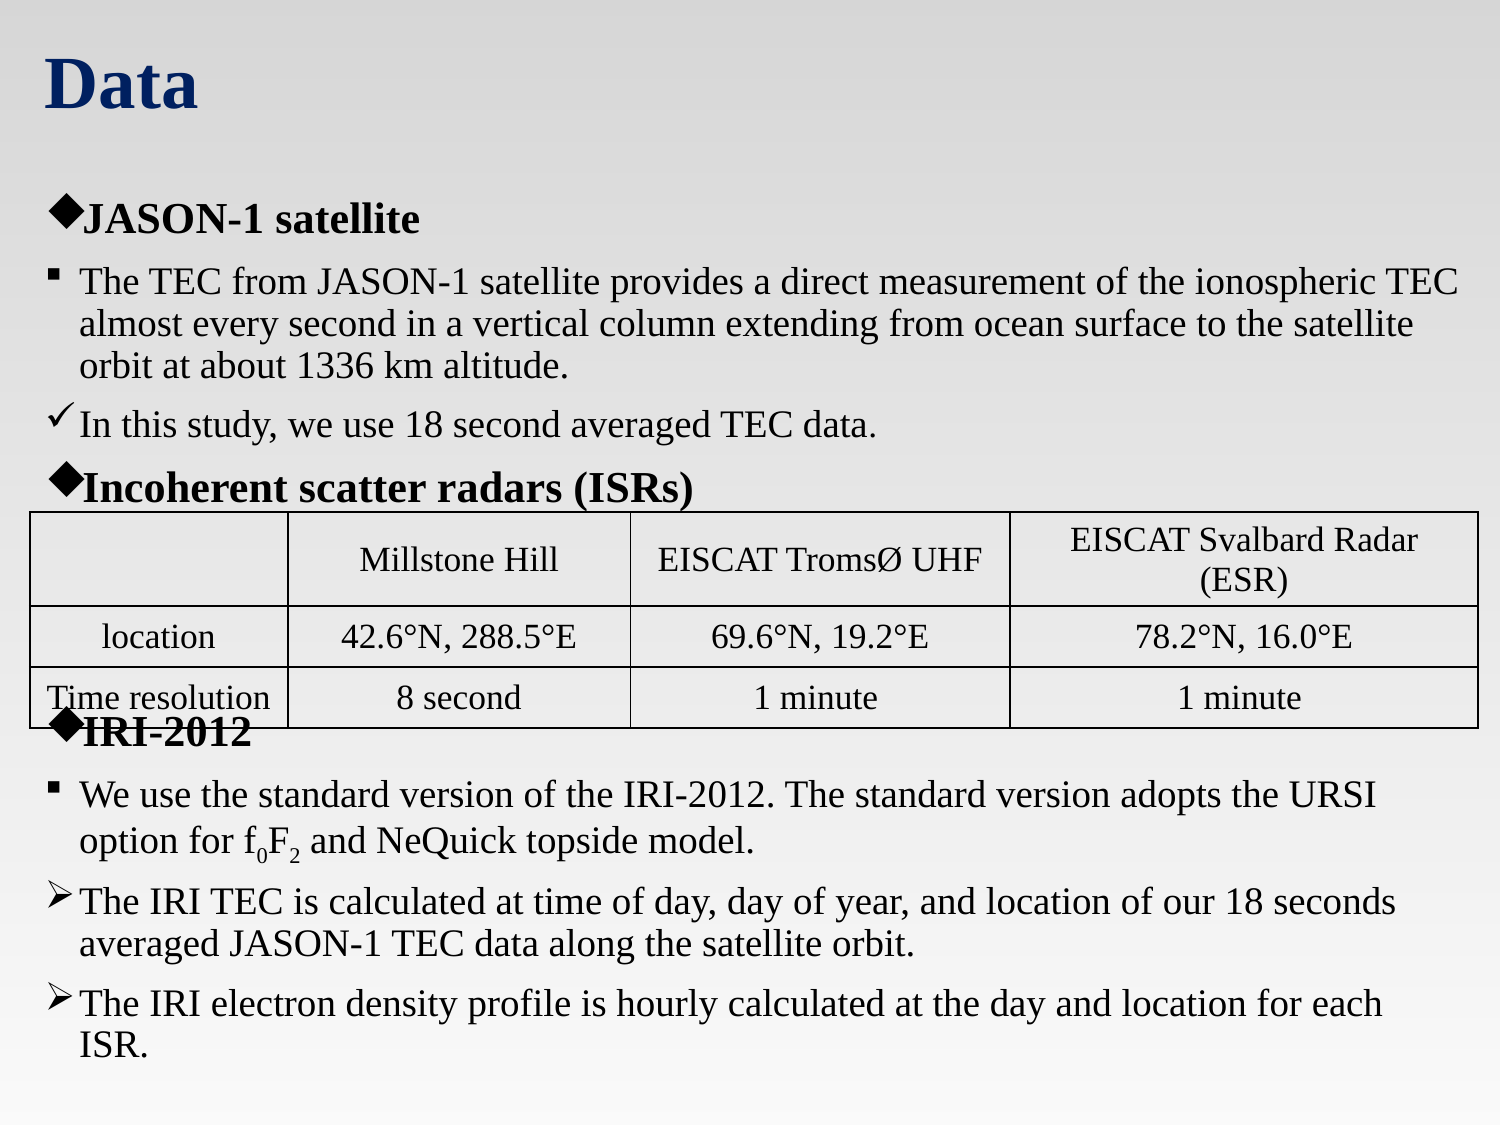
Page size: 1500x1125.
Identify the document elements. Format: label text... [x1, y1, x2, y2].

table_cell 69.6°N, 19.2°E [631, 607, 1009, 666]
table_header EISCAT TromsØ UHF [631, 513, 1009, 605]
table_cell 42.6°N, 288.5°E [289, 607, 630, 666]
table_header [31, 513, 287, 605]
table_cell Time resolution [31, 668, 287, 727]
table_cell 1 minute [631, 668, 1009, 727]
list JASON-1 satellite The TEC from JASON-1 satellite provides a direct measurement of the ionospheric TEC almost every second in a vertical column extending from ocean surface to the satellite orbit at about 1336 km altitude. In this study, we use 18 second averaged TEC data. Incoherent scatter radars (ISRs) IRI-2012 We use the standard version of the IRI-2012. The standard version adopts the URSI option for f0F2 and NeQuick topside model. The IRI TEC is calculated at time of day, day of year, and location of our 18 seconds averaged JASON-1 TEC data along the satellite orbit. The IRI electron density profile is hourly calculated at the day and location for each ISR. [29, 729, 1479, 1083]
table_header EISCAT Svalbard Radar (ESR) [1011, 513, 1477, 605]
table_header Millstone Hill [289, 513, 630, 605]
table_cell 8 second [289, 668, 630, 727]
table_cell location [31, 607, 287, 666]
title Data [29, 24, 1479, 145]
table_cell 1 minute [1011, 668, 1477, 727]
table_cell 78.2°N, 16.0°E [1011, 607, 1477, 666]
list JASON-1 satellite The TEC from JASON-1 satellite provides a direct measurement of the ionospheric TEC almost every second in a vertical column extending from ocean surface to the satellite orbit at about 1336 km altitude. In this study, we use 18 second averaged TEC data. Incoherent scatter radars (ISRs) IRI-2012 We use the standard version of the IRI-2012. The standard version adopts the URSI option for f0F2 and NeQuick topside model. The IRI TEC is calculated at time of day, day of year, and location of our 18 seconds averaged JASON-1 TEC data along the satellite orbit. The IRI electron density profile is hourly calculated at the day and location for each ISR. [29, 187, 1479, 511]
